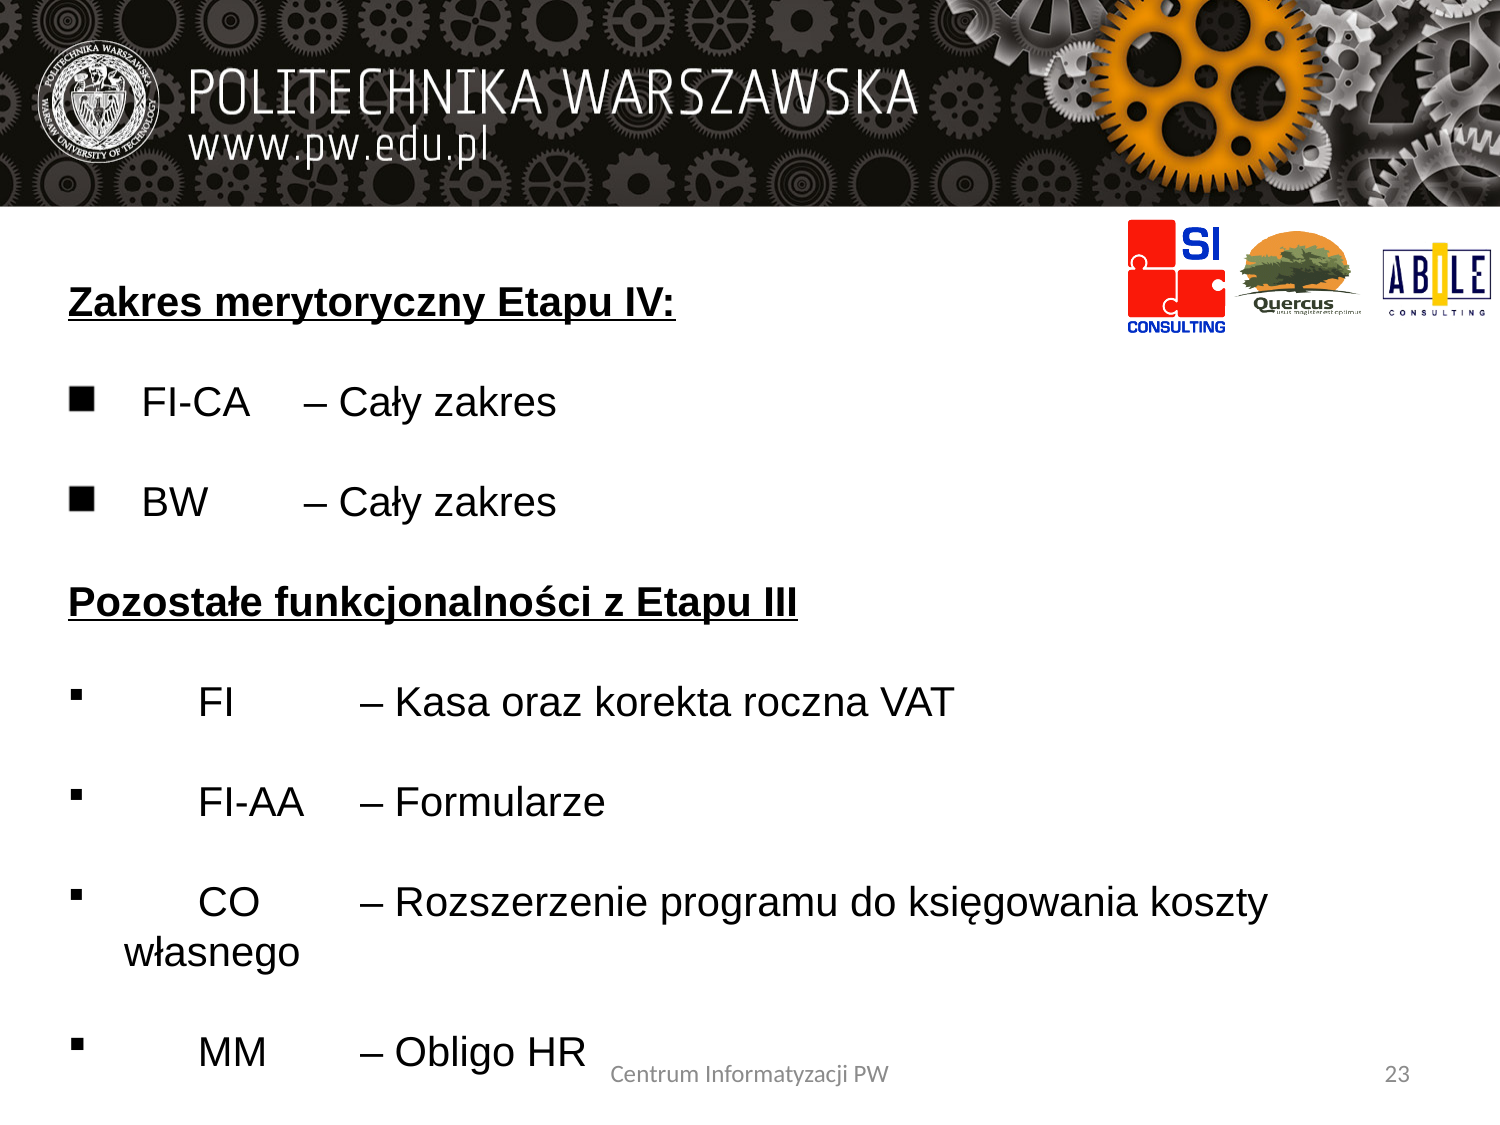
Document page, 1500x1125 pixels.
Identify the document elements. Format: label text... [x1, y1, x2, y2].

footer Centrum Informatyzacji PW [512, 1042, 988, 1103]
picture [67, 484, 98, 515]
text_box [1127, 219, 1500, 334]
text_box Zakres merytoryczny Etapu IV: FI-CA – Cały zakres BW – Cały zakres Pozostałe funkcjonalności z Etapu III FI – Kasa oraz korekta roczna VAT FI-AA – Formularze CO – Rozszerzenie programu do księgowania koszty własnego MM – Obligo HR [53, 267, 1459, 1125]
picture [0, 0, 1500, 208]
slide_number 23 [1074, 1042, 1425, 1103]
picture [67, 384, 98, 415]
